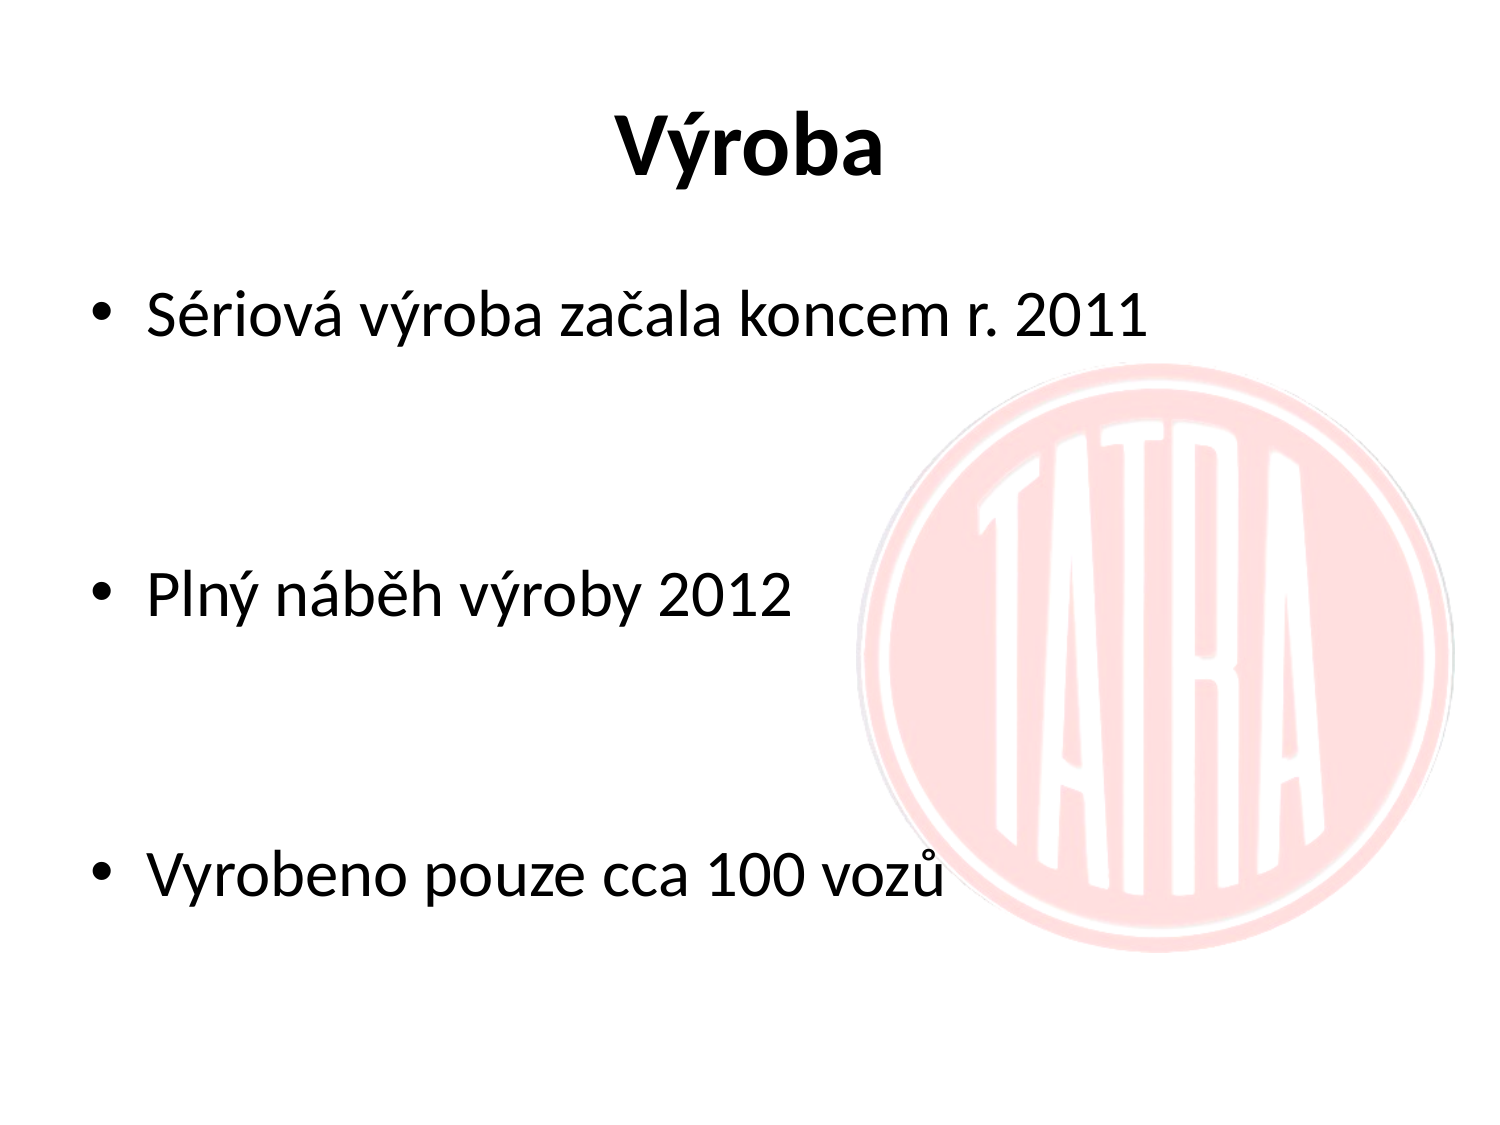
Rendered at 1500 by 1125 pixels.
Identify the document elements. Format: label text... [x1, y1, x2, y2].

title Výroba [75, 45, 1425, 233]
list Sériová výroba začala koncem r. 2011 Plný náběh výroby 2012 Vyrobeno pouze cca 100 vozů [75, 262, 1425, 1005]
picture [856, 361, 1456, 953]
